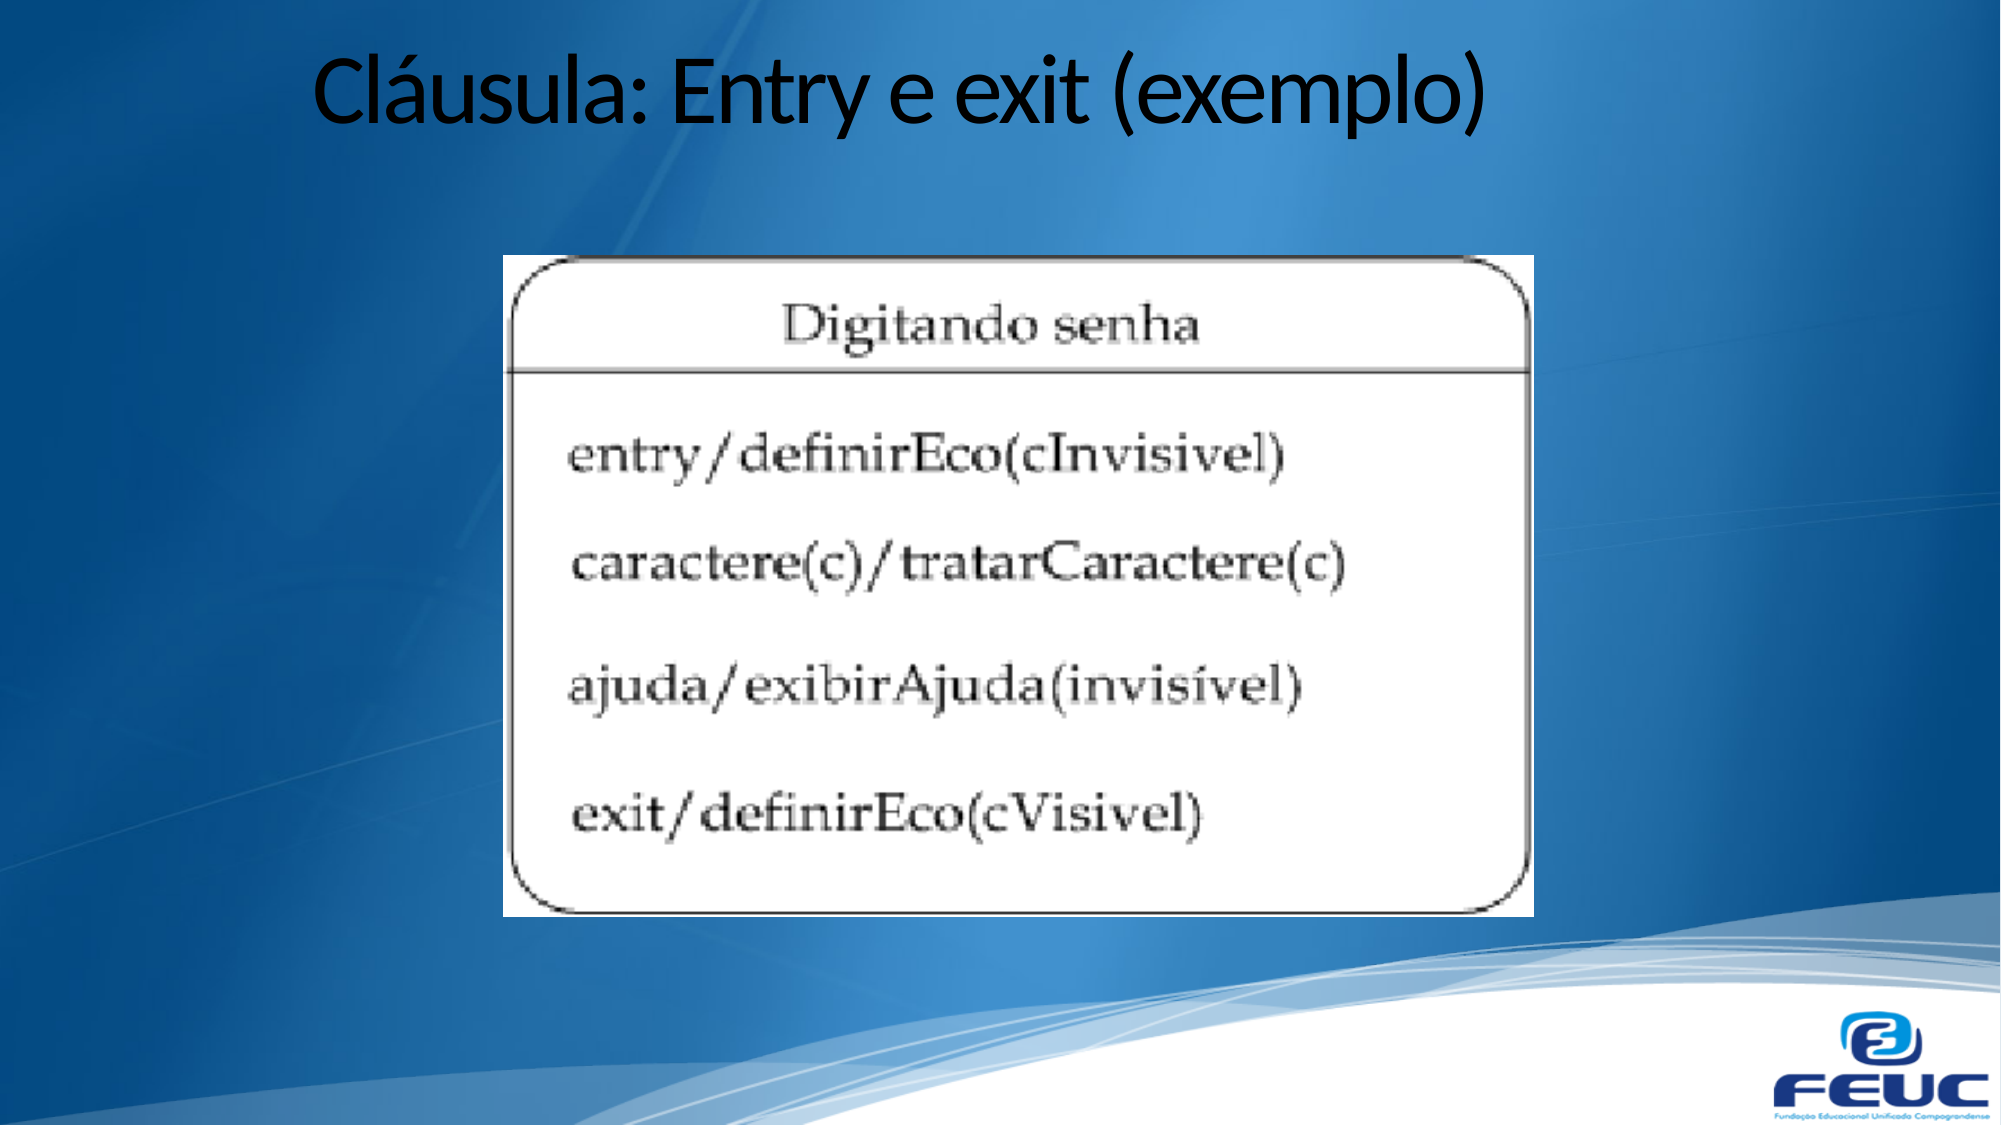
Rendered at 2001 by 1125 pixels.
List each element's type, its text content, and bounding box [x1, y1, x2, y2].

picture [0, 0, 2001, 1125]
title Cláusula: Entry e exit (exemplo) [312, 37, 1688, 147]
